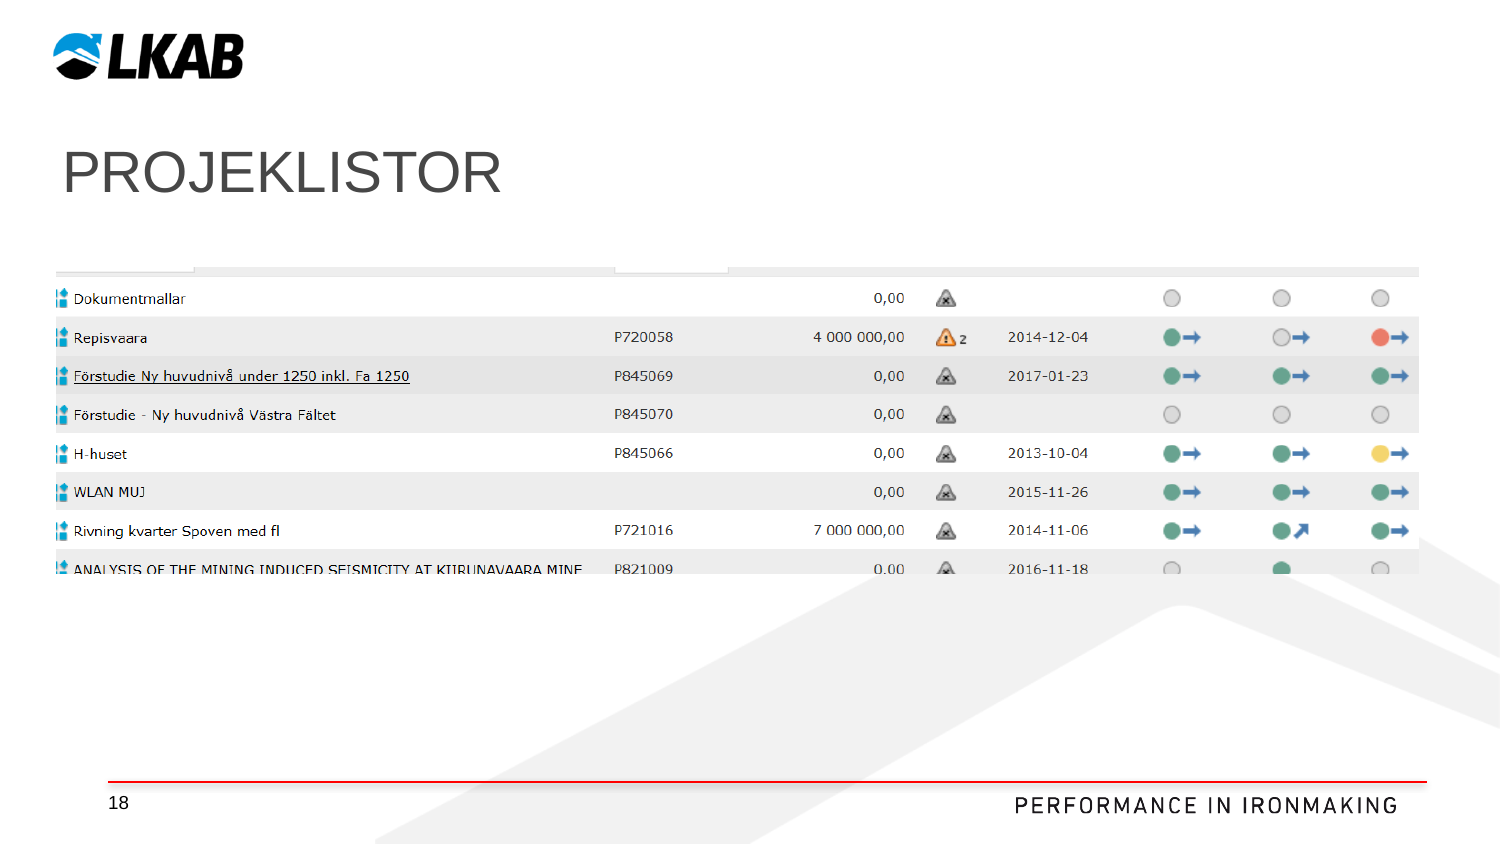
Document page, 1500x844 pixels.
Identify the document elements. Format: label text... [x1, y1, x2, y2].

picture [34, 28, 262, 84]
picture [56, 0, 1500, 844]
text_box projeklistor [47, 127, 1365, 227]
slide_number 18 [108, 792, 205, 813]
